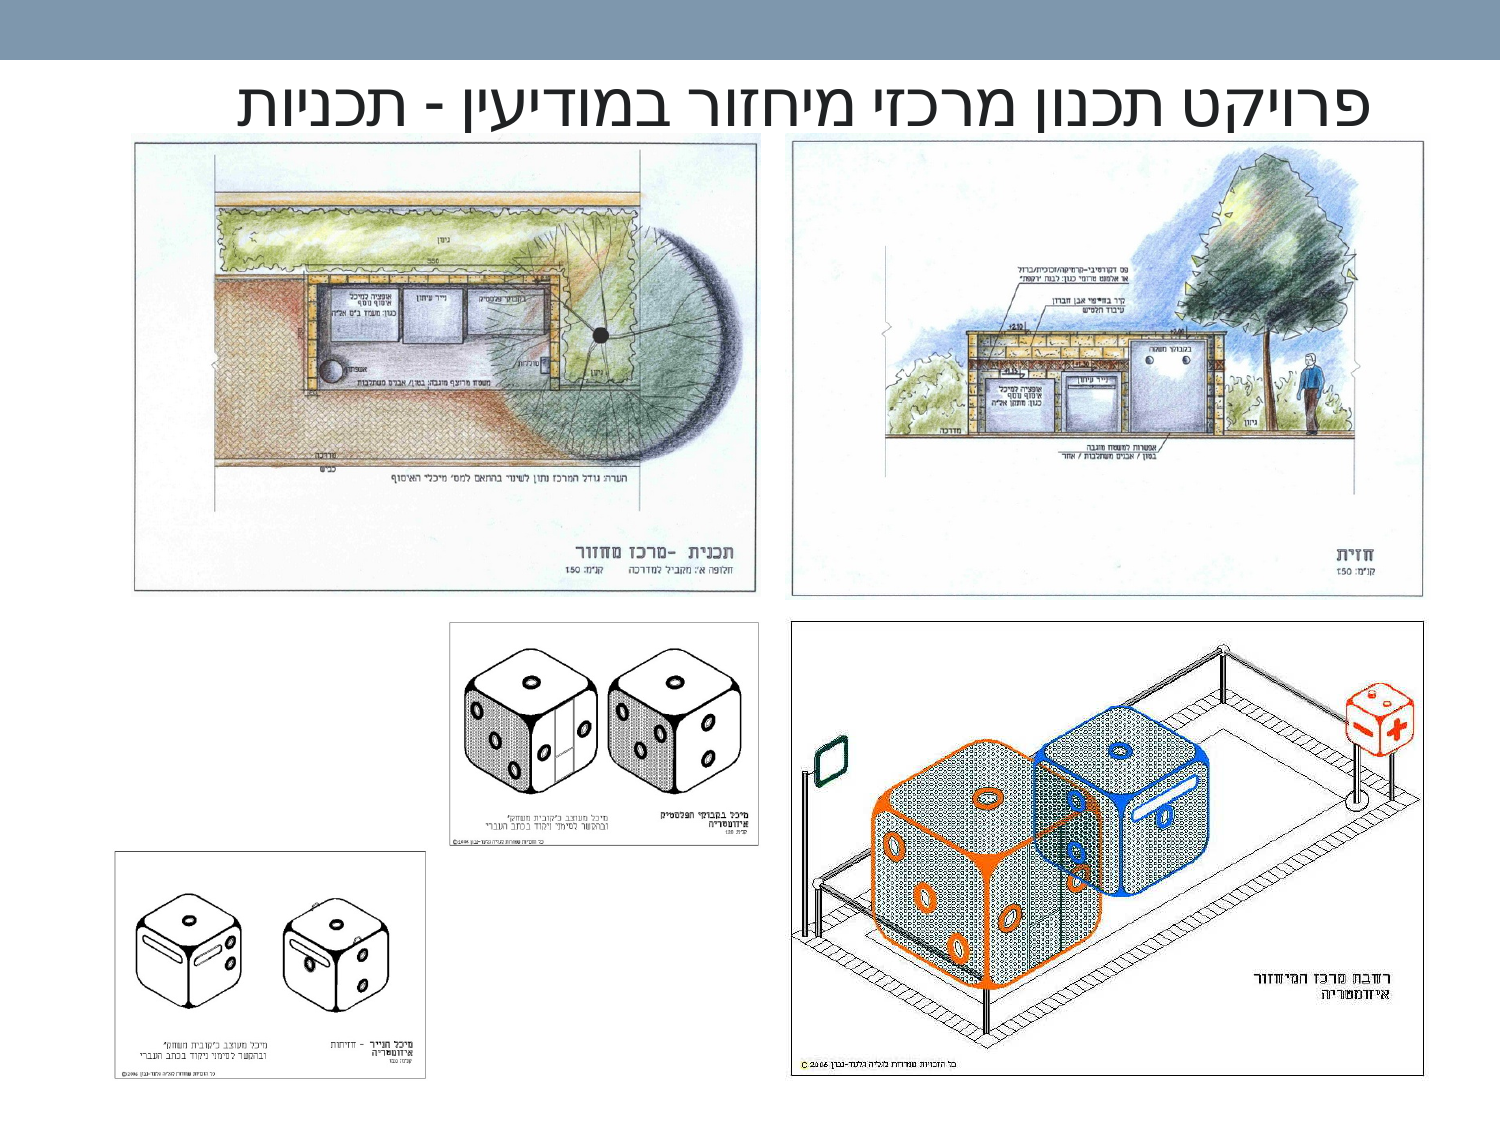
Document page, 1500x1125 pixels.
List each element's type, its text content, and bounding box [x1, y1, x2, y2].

title פרויקט תכנון מרכזי מיחזור במודיעין - תכניות [131, 66, 1388, 134]
picture [447, 620, 762, 849]
picture [111, 848, 428, 1081]
picture [131, 133, 762, 597]
picture [785, 615, 1429, 1081]
picture [785, 133, 1431, 601]
